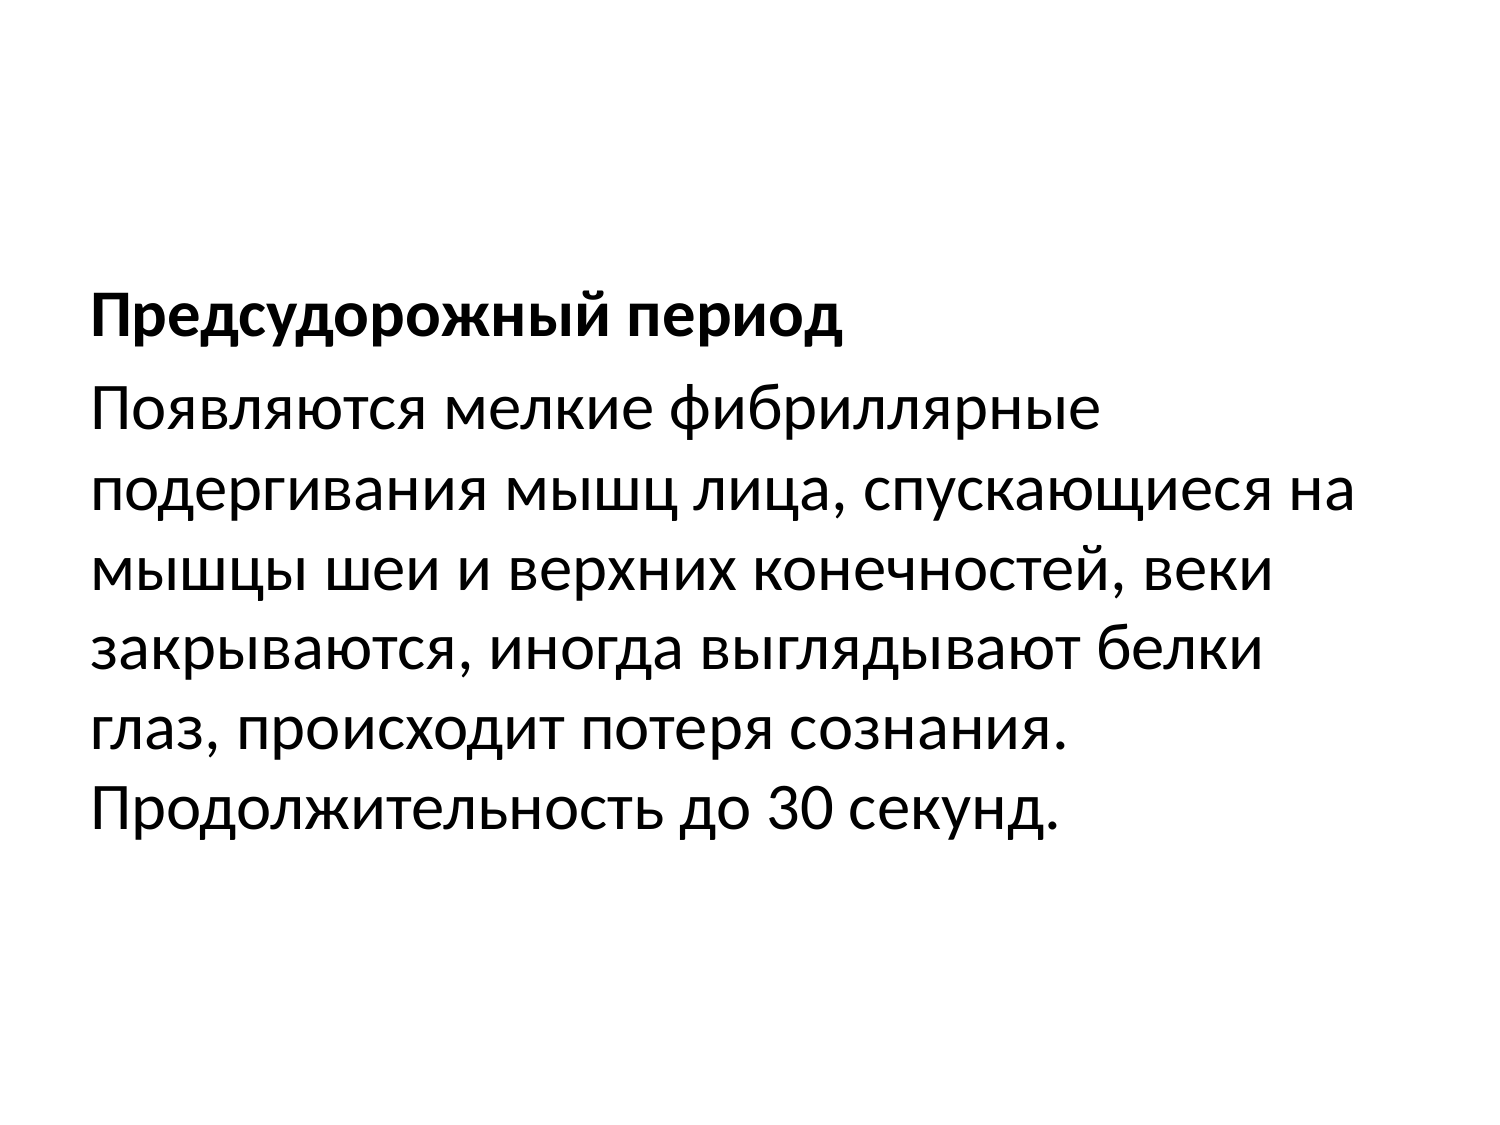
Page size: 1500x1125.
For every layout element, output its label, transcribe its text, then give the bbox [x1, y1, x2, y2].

list Предсудорожный период Появляются мелкие фибриллярные подергивания мышц лица, спускающиеся на мышцы шеи и верхних конечностей, веки закрываются, иногда выглядывают белки глаз, происходит потеря сознания. Продолжительность до 30 секунд. [75, 262, 1425, 1005]
